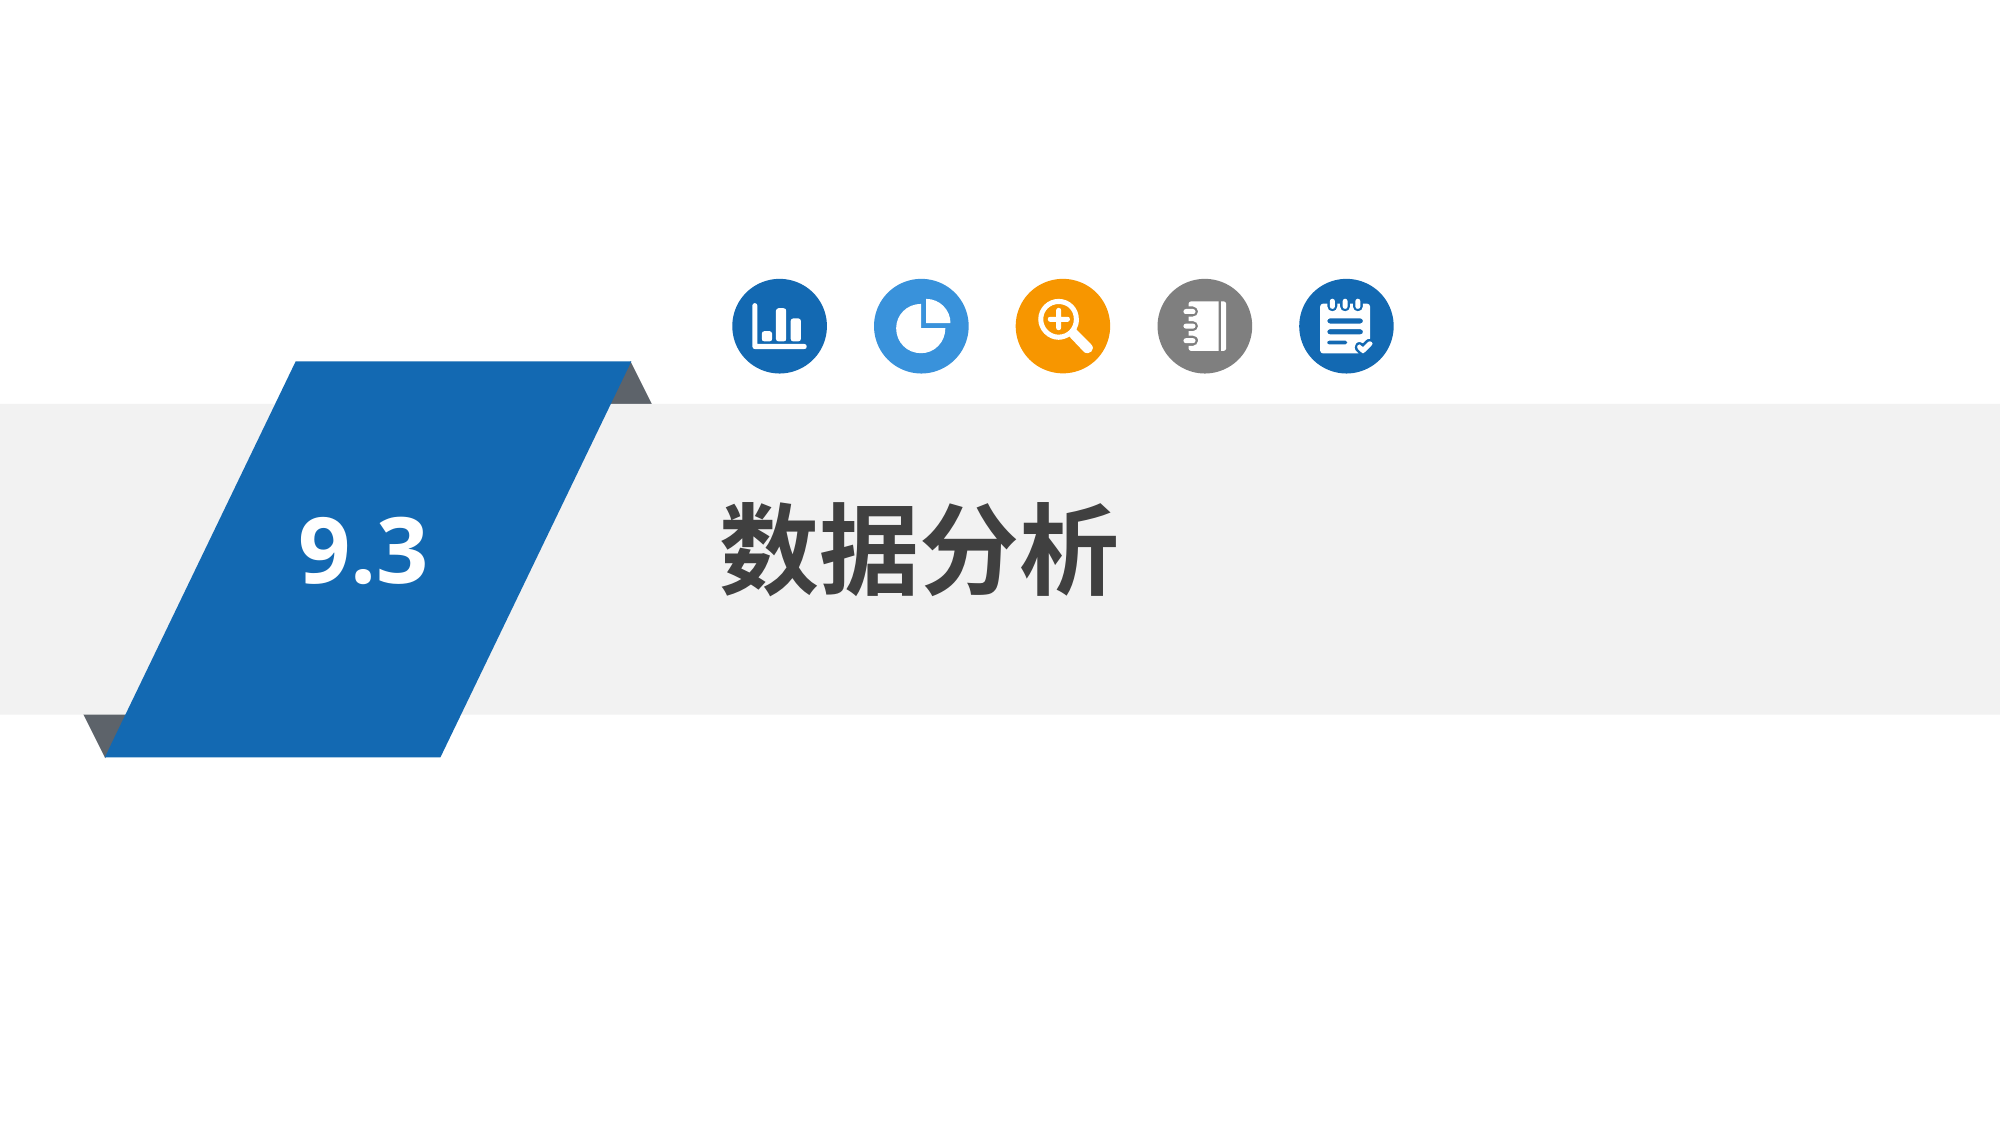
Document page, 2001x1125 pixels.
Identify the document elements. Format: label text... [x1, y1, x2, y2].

text_box 9.3 [283, 484, 445, 610]
text_box 数据分析 [705, 479, 1135, 615]
